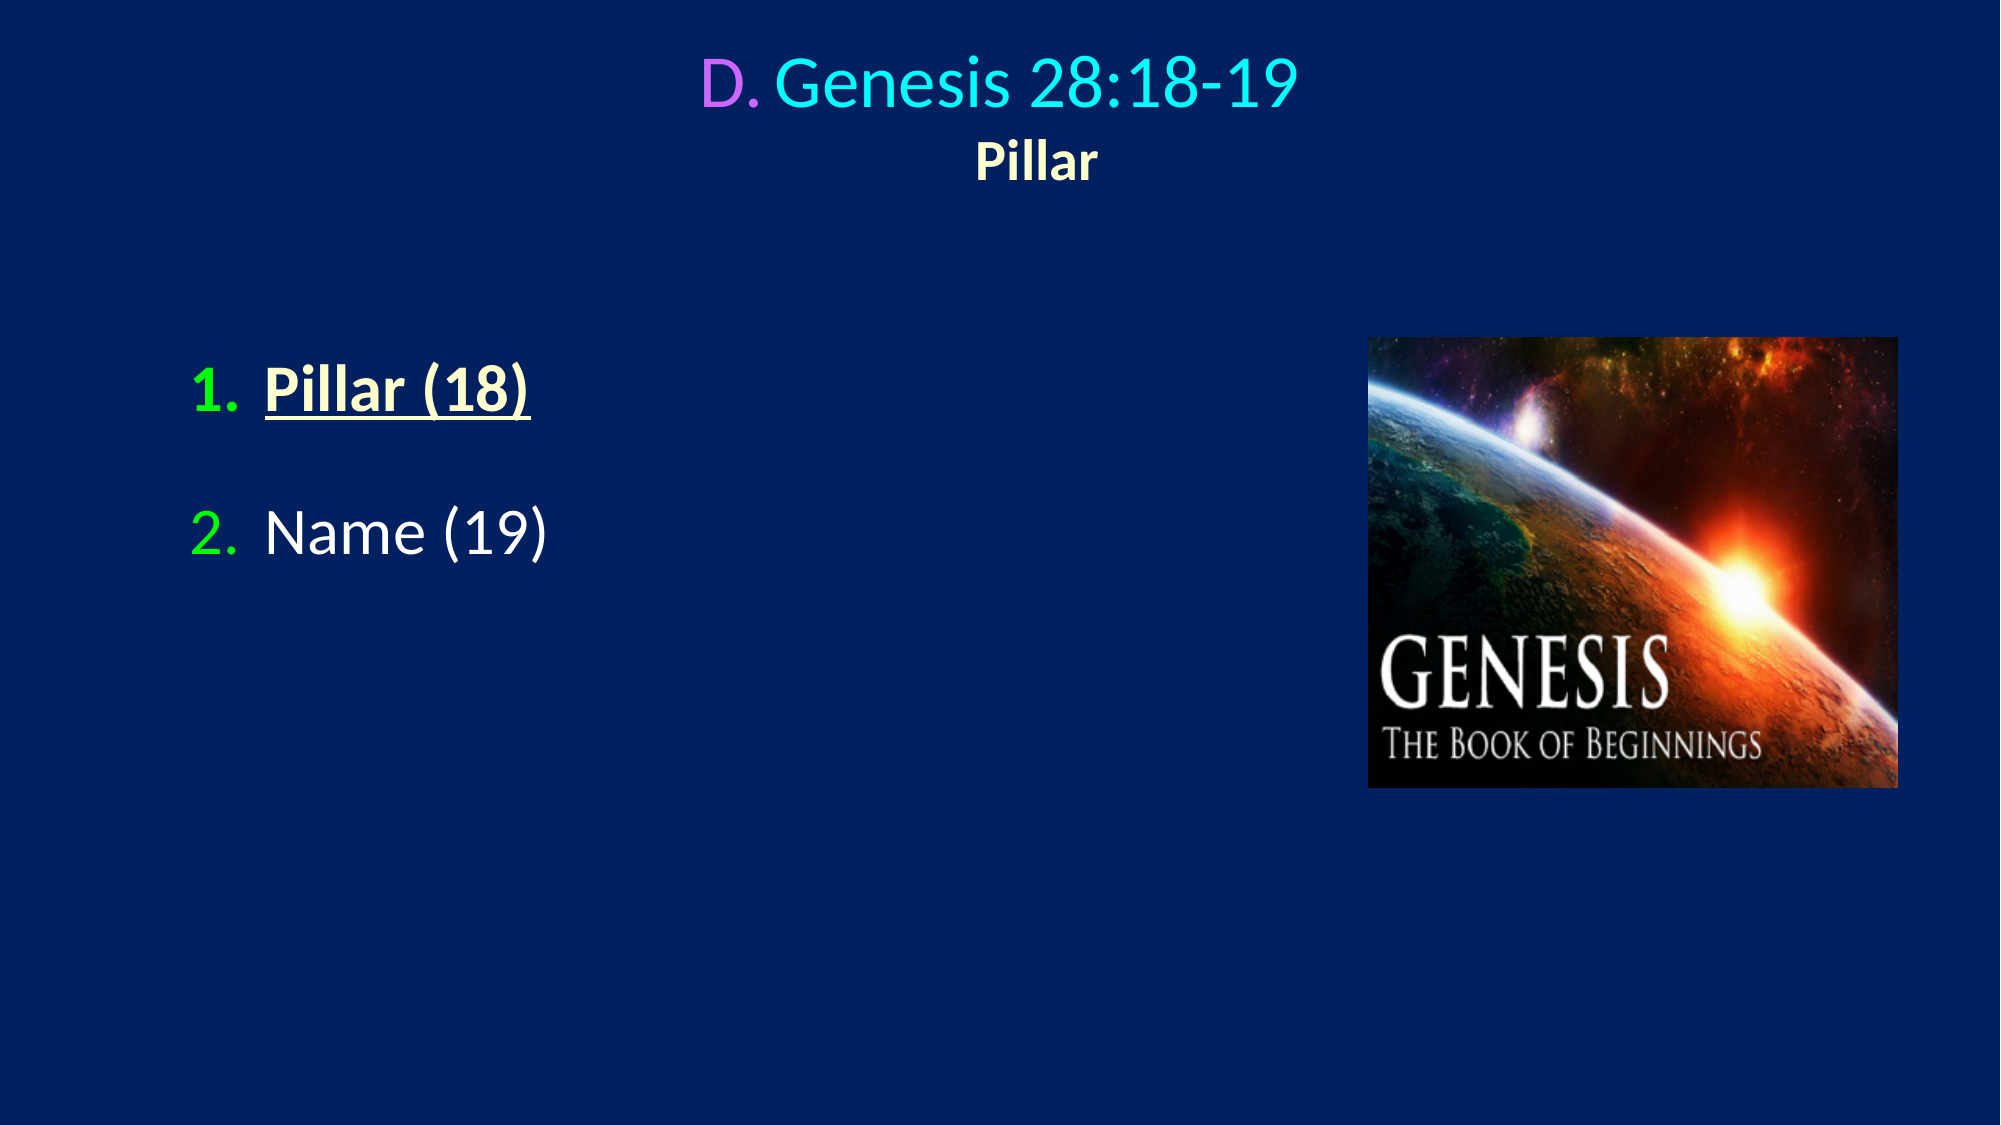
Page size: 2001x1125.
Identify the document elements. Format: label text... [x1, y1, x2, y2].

picture [1367, 337, 1898, 788]
list Pillar (18) Name (19) [174, 337, 1266, 788]
title Genesis 28:18-19 Pillar [535, 37, 1464, 188]
